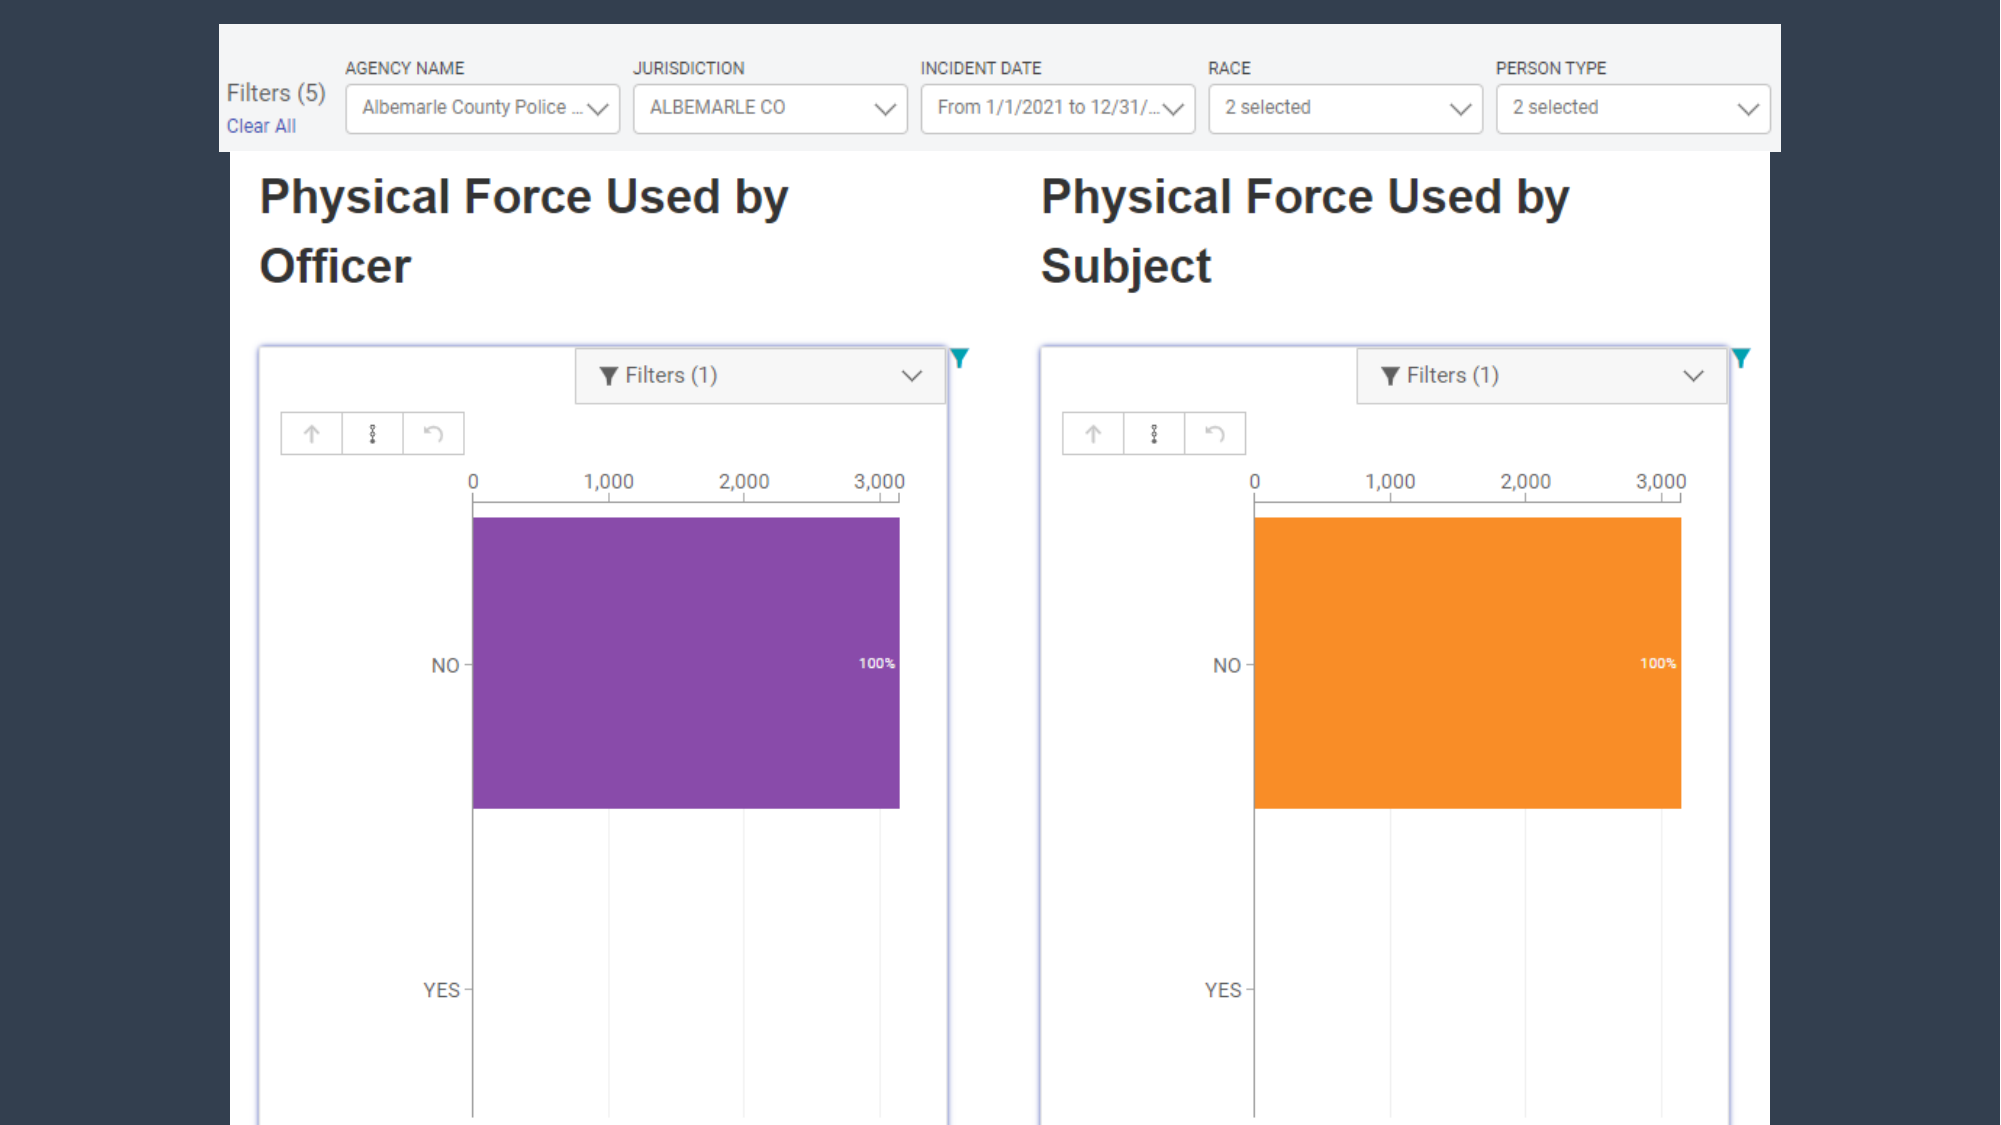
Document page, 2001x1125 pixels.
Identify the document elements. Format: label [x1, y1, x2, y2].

picture [219, 24, 1781, 1125]
